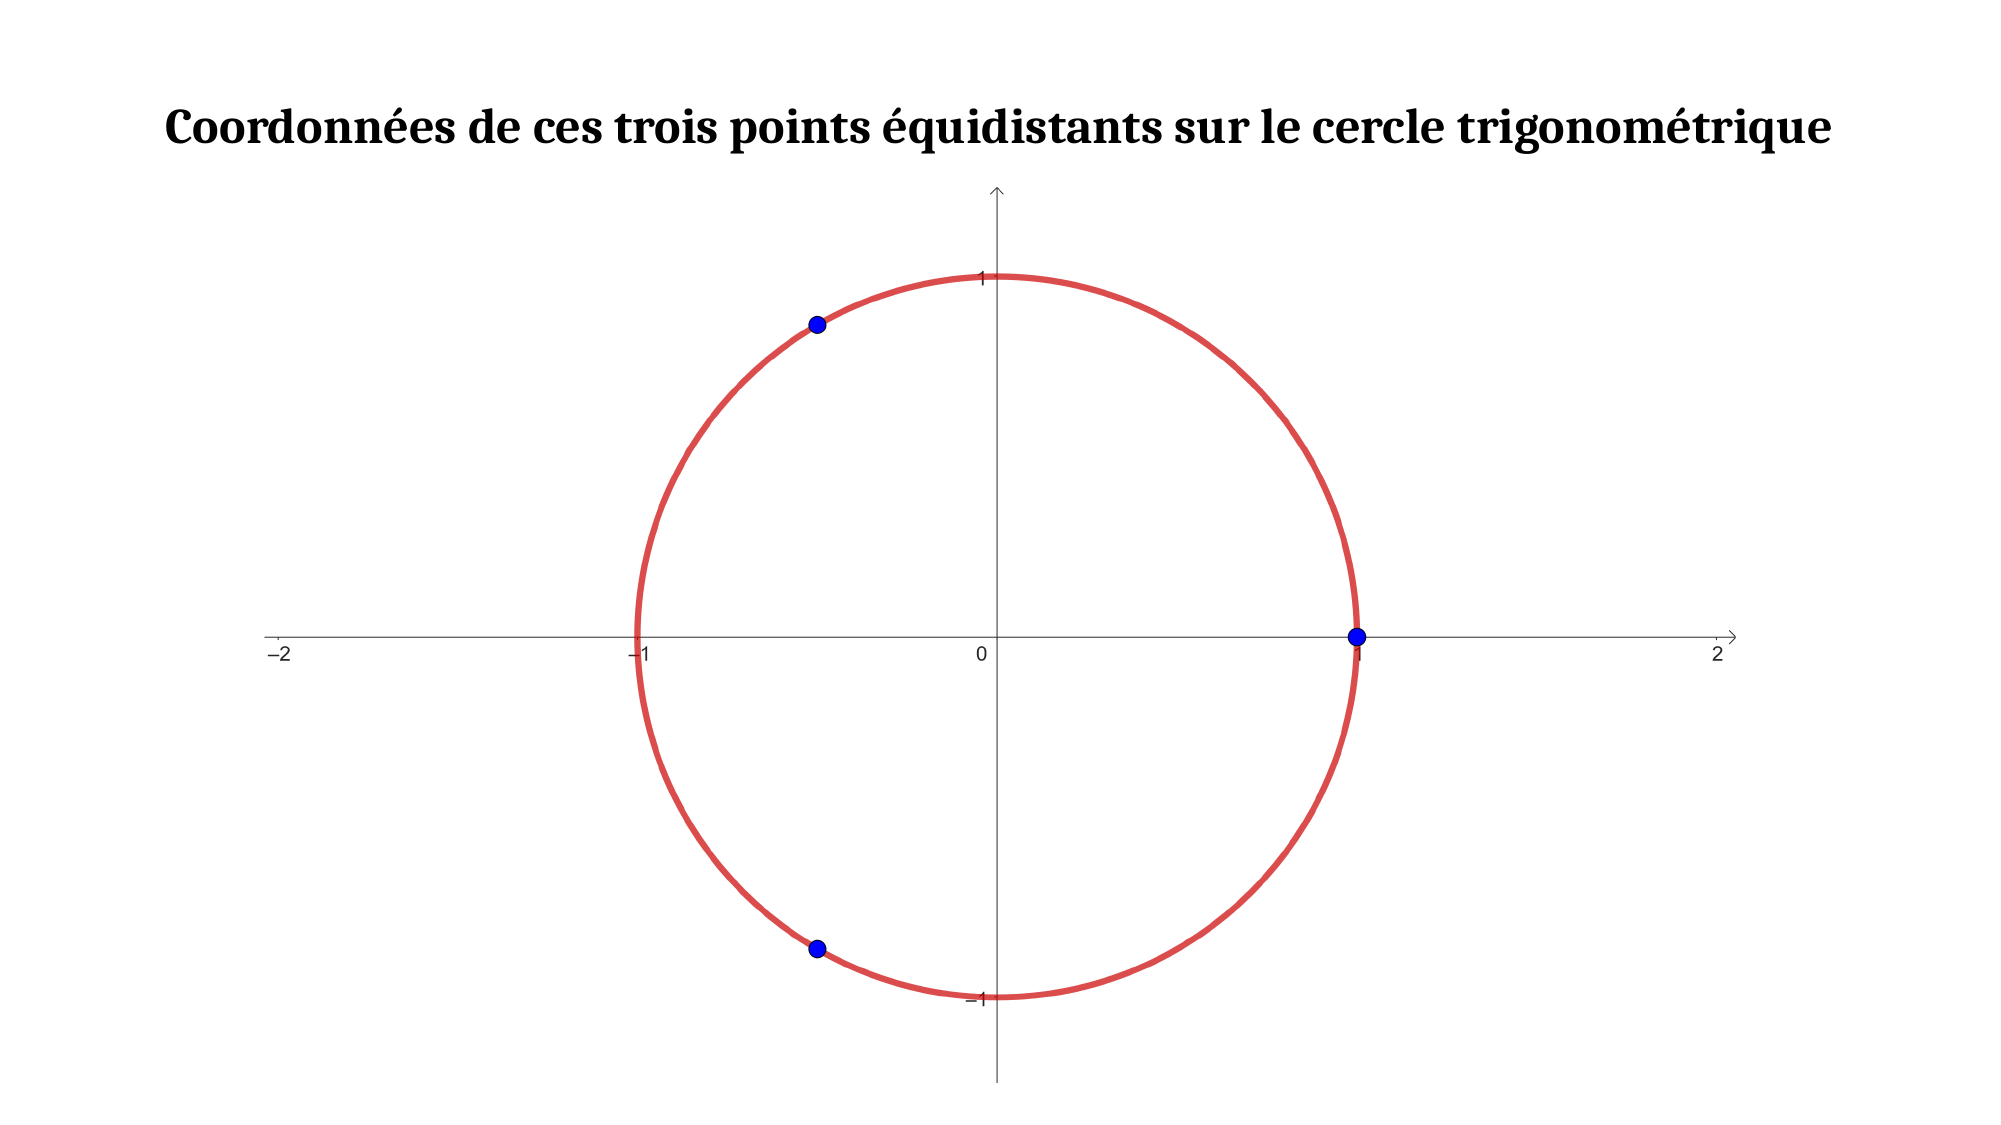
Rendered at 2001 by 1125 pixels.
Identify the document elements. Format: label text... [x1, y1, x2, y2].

picture [263, 186, 1736, 1083]
title Coordonnées de ces trois points équidistants sur le cercle trigonométrique [44, 19, 1956, 237]
